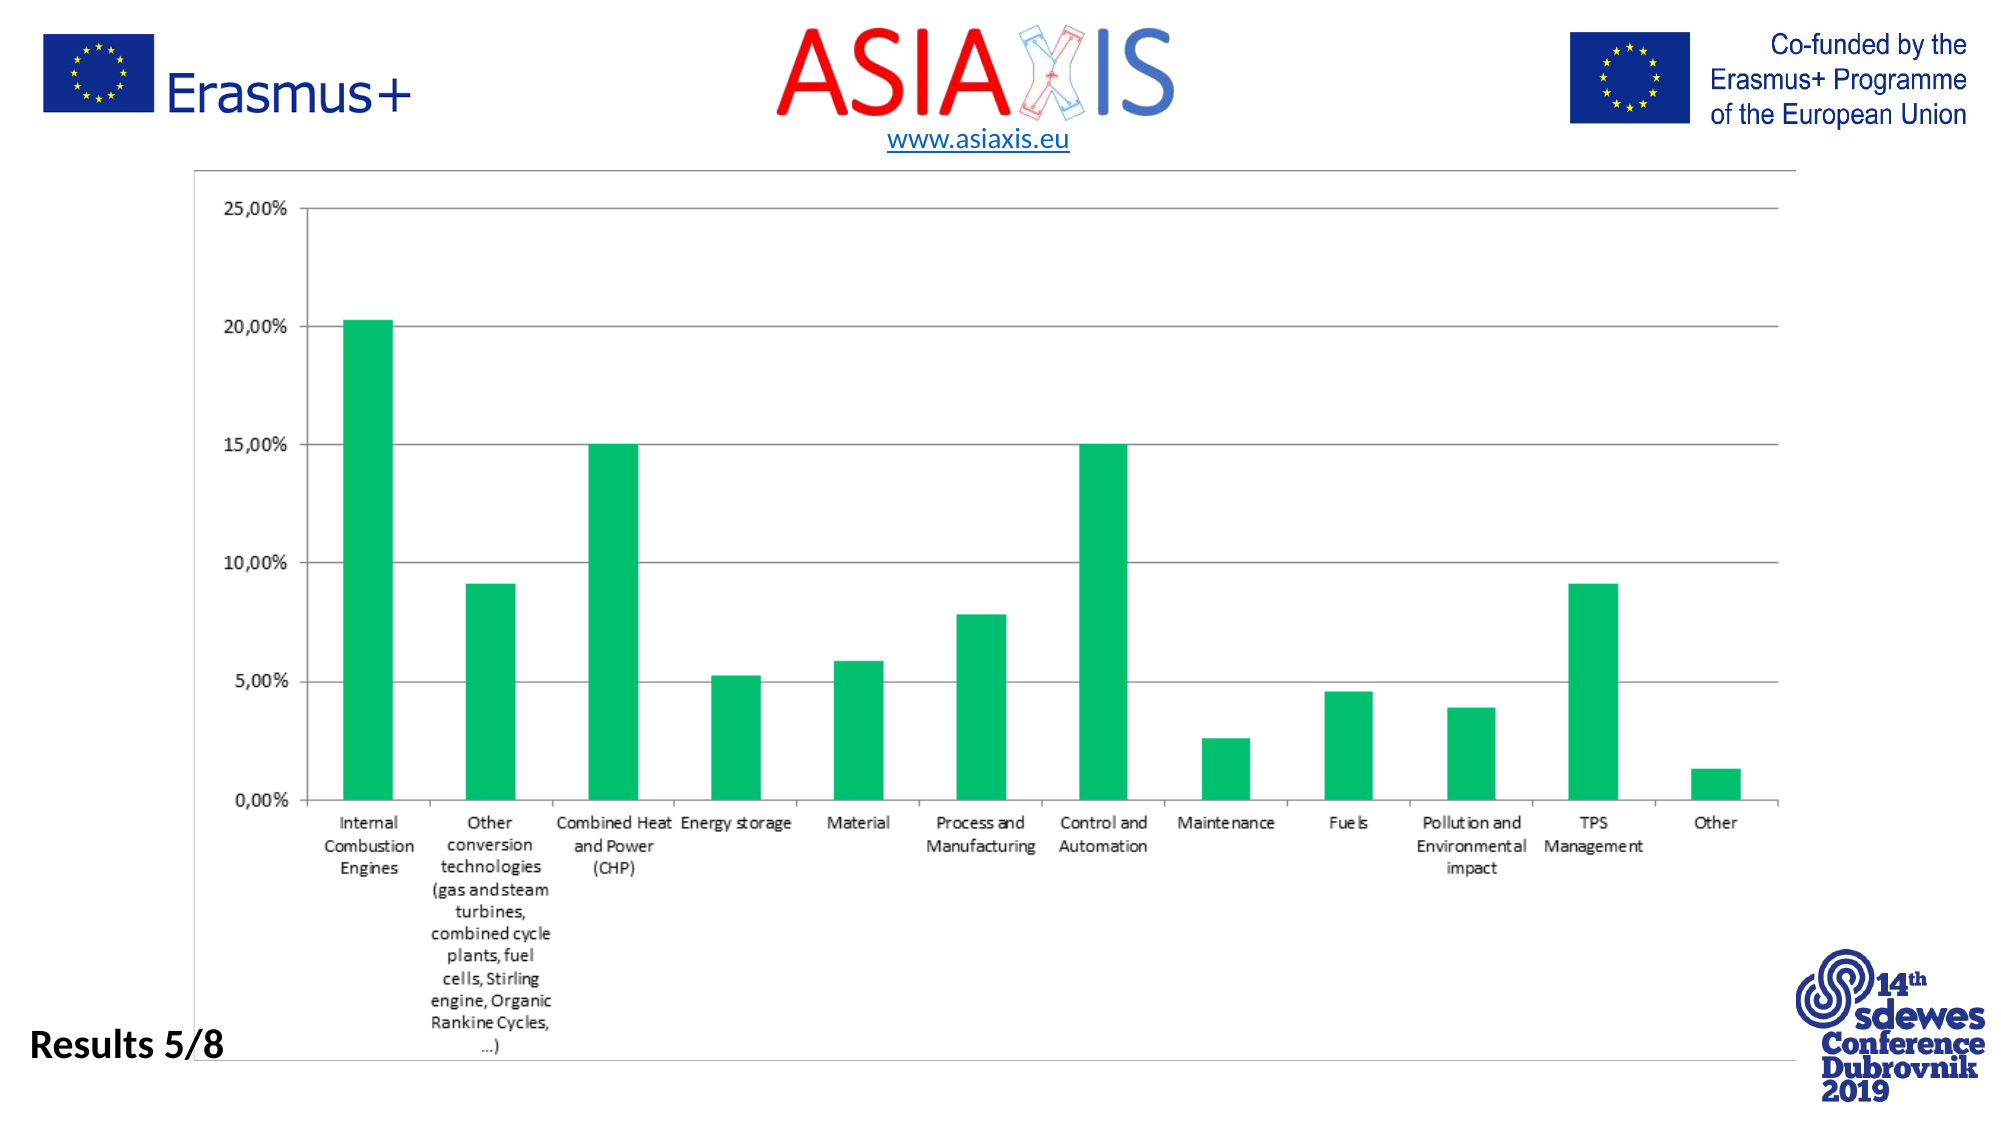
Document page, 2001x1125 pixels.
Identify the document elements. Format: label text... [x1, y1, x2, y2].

picture [770, 20, 1187, 127]
picture [1564, 28, 1970, 132]
picture [41, 34, 414, 116]
text_box www.asiaxis.eu [797, 127, 1160, 163]
text_box Results 5/8 [15, 1009, 631, 1075]
picture [193, 170, 1985, 1102]
